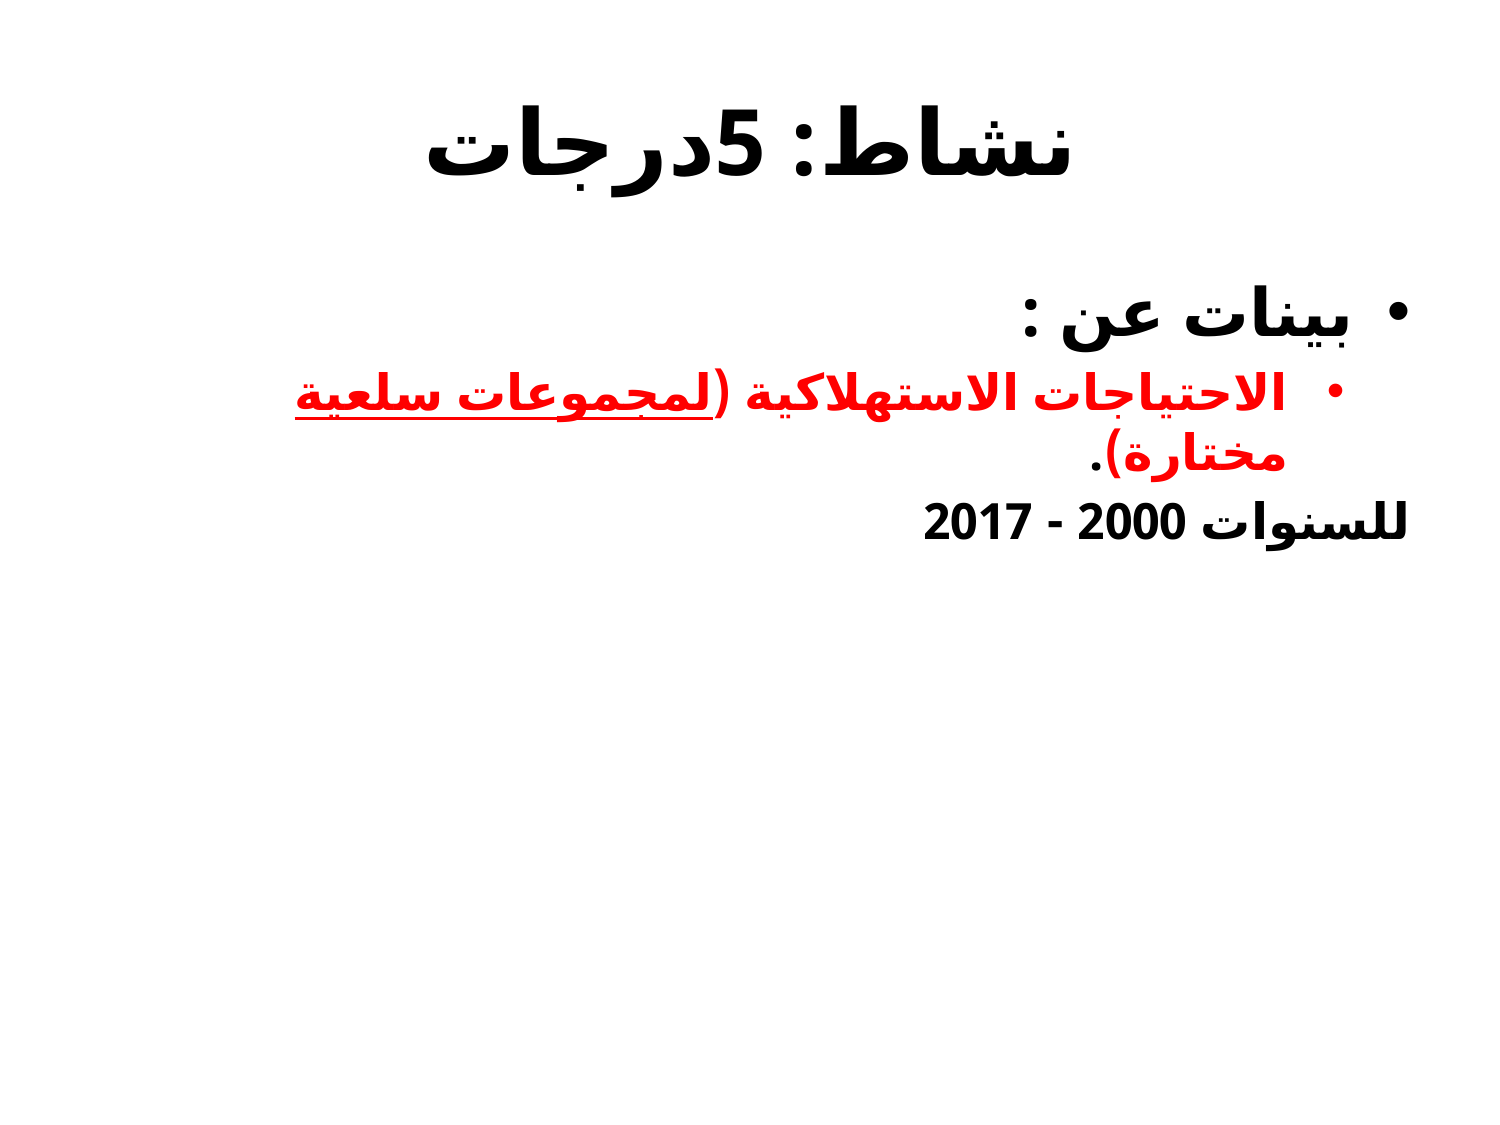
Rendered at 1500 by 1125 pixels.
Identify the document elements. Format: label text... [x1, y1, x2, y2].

list بينات عن : الاحتياجات الاستهلاكية (لمجموعات سلعية مختارة). للسنوات 2000 - 2017 [75, 262, 1425, 1005]
title نشاط: 5درجات [75, 45, 1425, 233]
